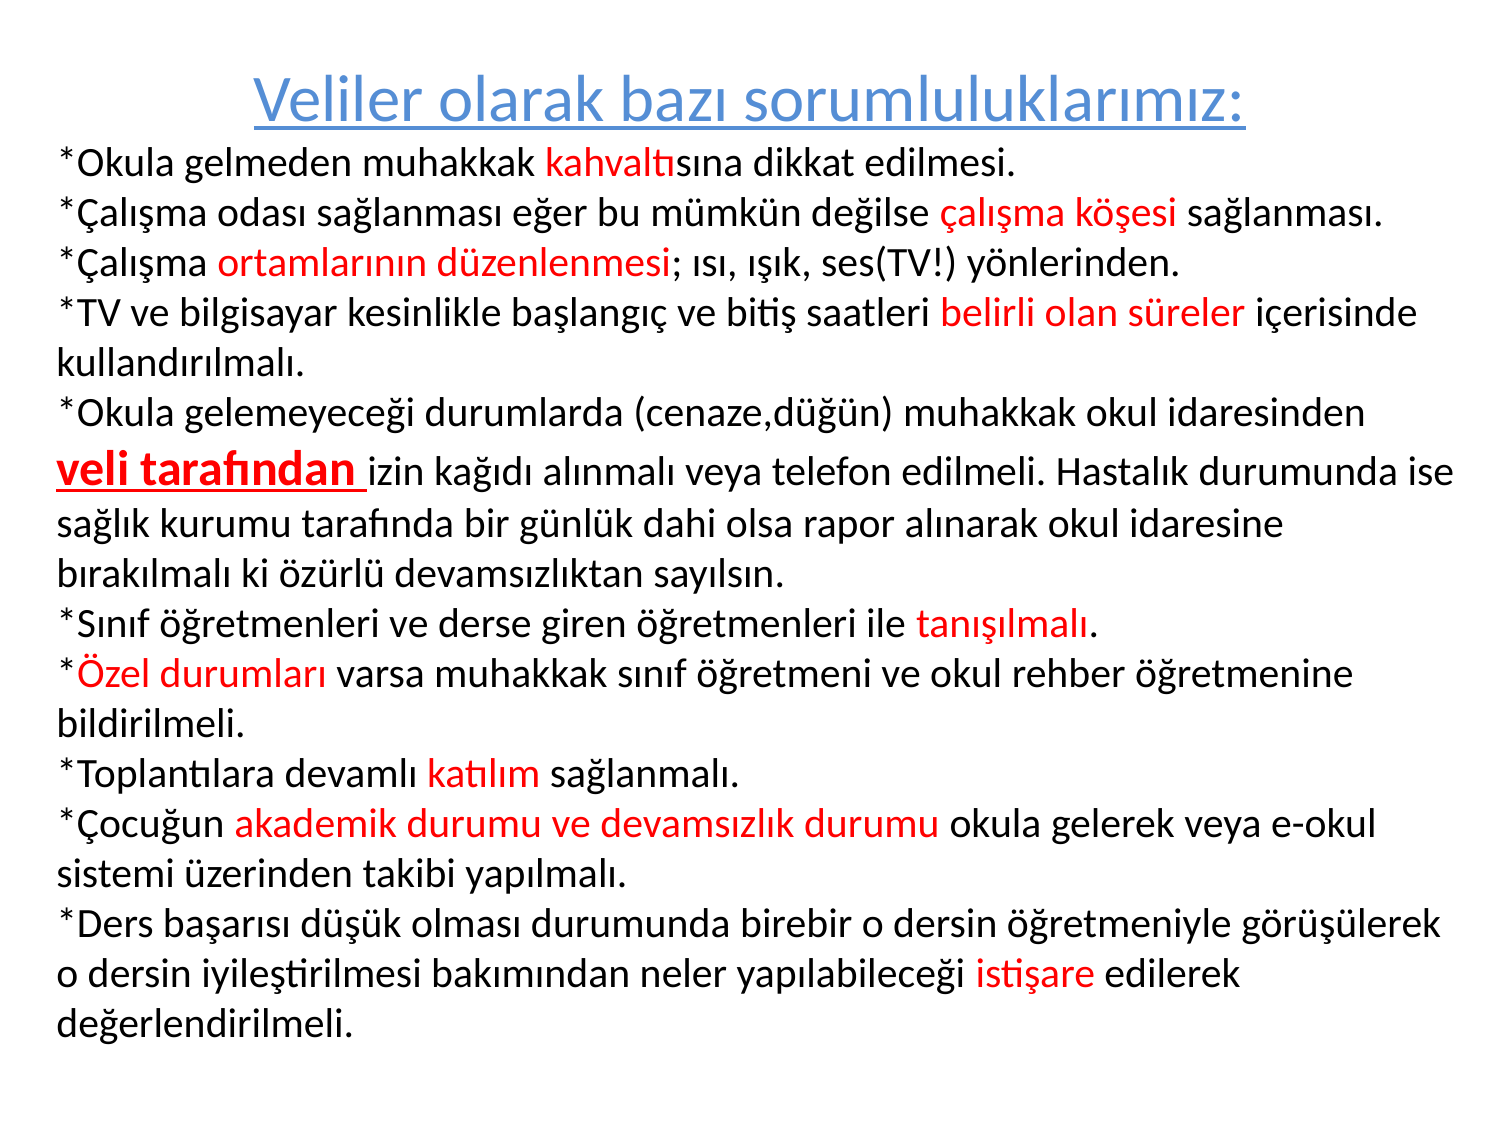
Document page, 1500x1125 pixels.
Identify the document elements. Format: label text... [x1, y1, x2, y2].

title Veliler olarak bazı sorumluluklarımız: *Okula gelmeden muhakkak kahvaltısına dikkat edilmesi. *Çalışma odası sağlanması eğer bu mümkün değilse çalışma köşesi sağlanması. *Çalışma ortamlarının düzenlenmesi; ısı, ışık, ses(TV!) yönlerinden. *TV ve bilgisayar kesinlikle başlangıç ve bitiş saatleri belirli olan süreler içerisinde kullandırılmalı. *Okula gelemeyeceği durumlarda (cenaze,düğün) muhakkak okul idaresinden veli tarafından izin kağıdı alınmalı veya telefon edilmeli. Hastalık durumunda ise sağlık kurumu tarafında bir günlük dahi olsa rapor alınarak okul idaresine bırakılmalı ki özürlü devamsızlıktan sayılsın. *Sınıf öğretmenleri ve derse giren öğretmenleri ile tanışılmalı. *Özel durumları varsa muhakkak sınıf öğretmeni ve okul rehber öğretmenine bildirilmeli. *Toplantılara devamlı katılım sağlanmalı. *Çocuğun akademik durumu ve devamsızlık durumu okula gelerek veya e-okul sistemi üzerinden takibi yapılmalı. *Ders başarısı düşük olması durumunda birebir o dersin öğretmeniyle görüşülerek o dersin iyileştirilmesi bakımından neler yapılabileceği istişare edilerek değerlendirilmeli. [41, 44, 1471, 1107]
